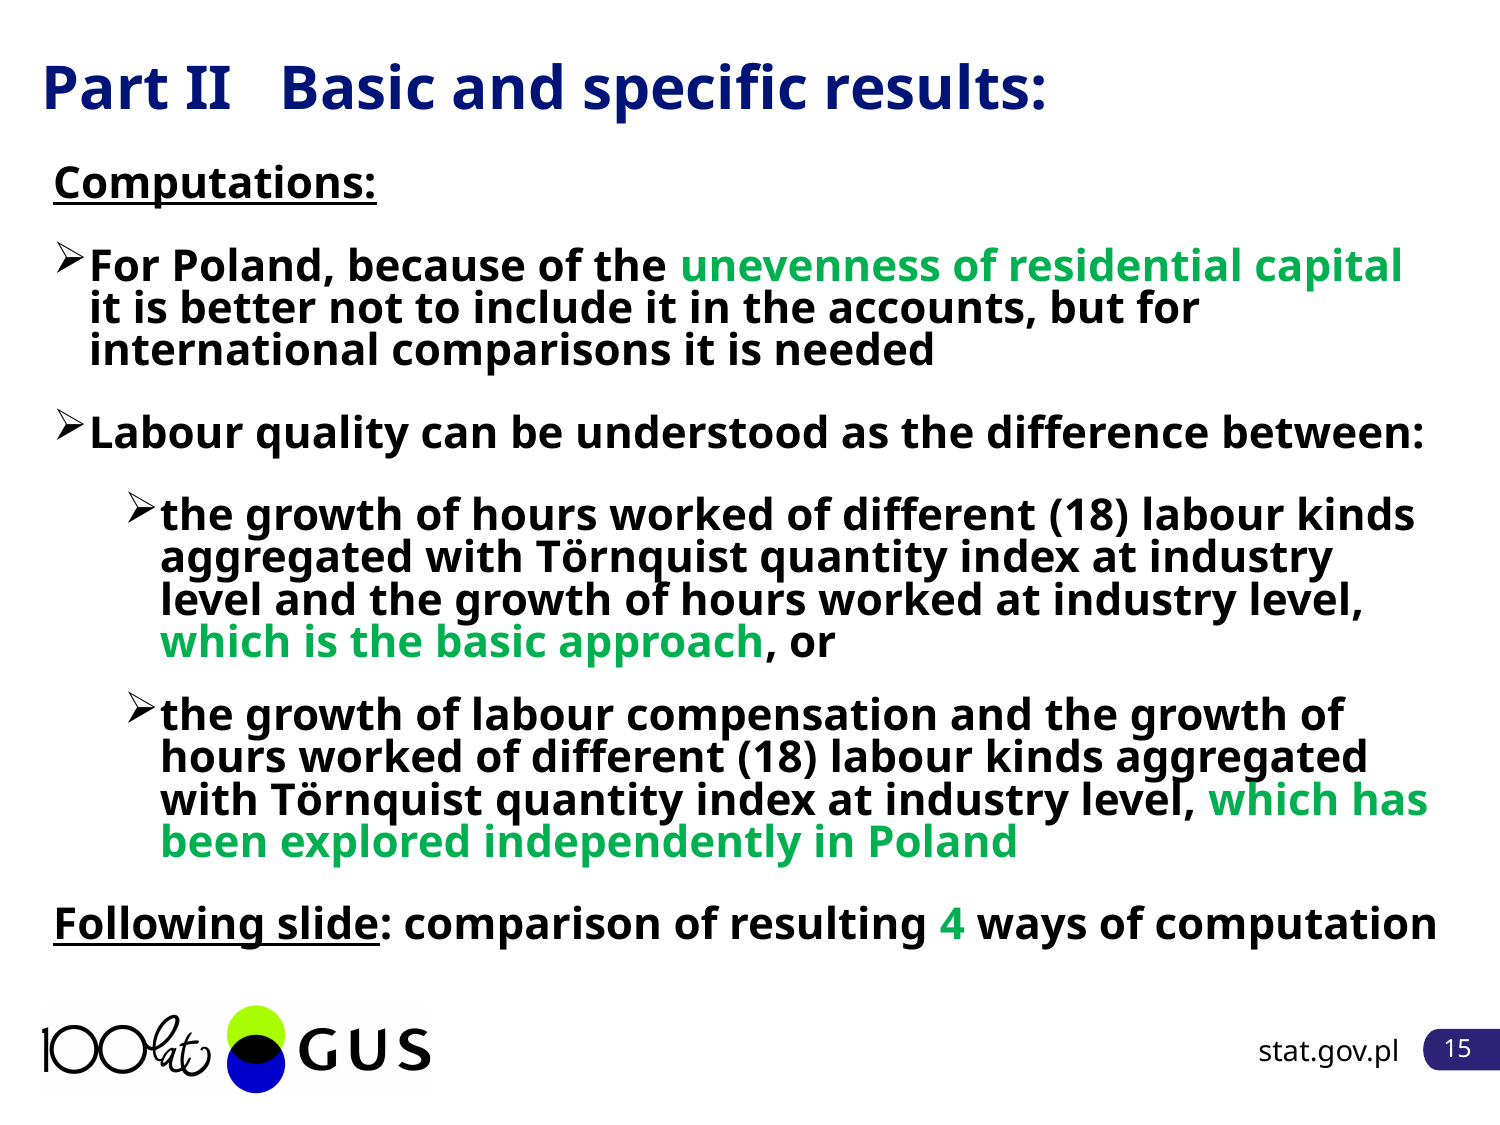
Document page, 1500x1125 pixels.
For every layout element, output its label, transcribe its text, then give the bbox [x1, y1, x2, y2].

picture [41, 1005, 431, 1094]
list Computations: For Poland, because of the unevenness of residential capital it is better not to include it in the accounts, but for international comparisons it is needed Labour quality can be understood as the difference between: the growth of hours worked of different (18) labour kinds aggregated with Tӧrnquist quantity index at industry level and the growth of hours worked at industry level, which is the basic approach, or the growth of labour compensation and the growth of hours worked of different (18) labour kinds aggregated with Tӧrnquist quantity index at industry level, which has been explored independently in Poland Following slide: comparison of resulting 4 ways of computation [53, 125, 1444, 988]
title Part II Basic and specific results: [41, 31, 1459, 150]
